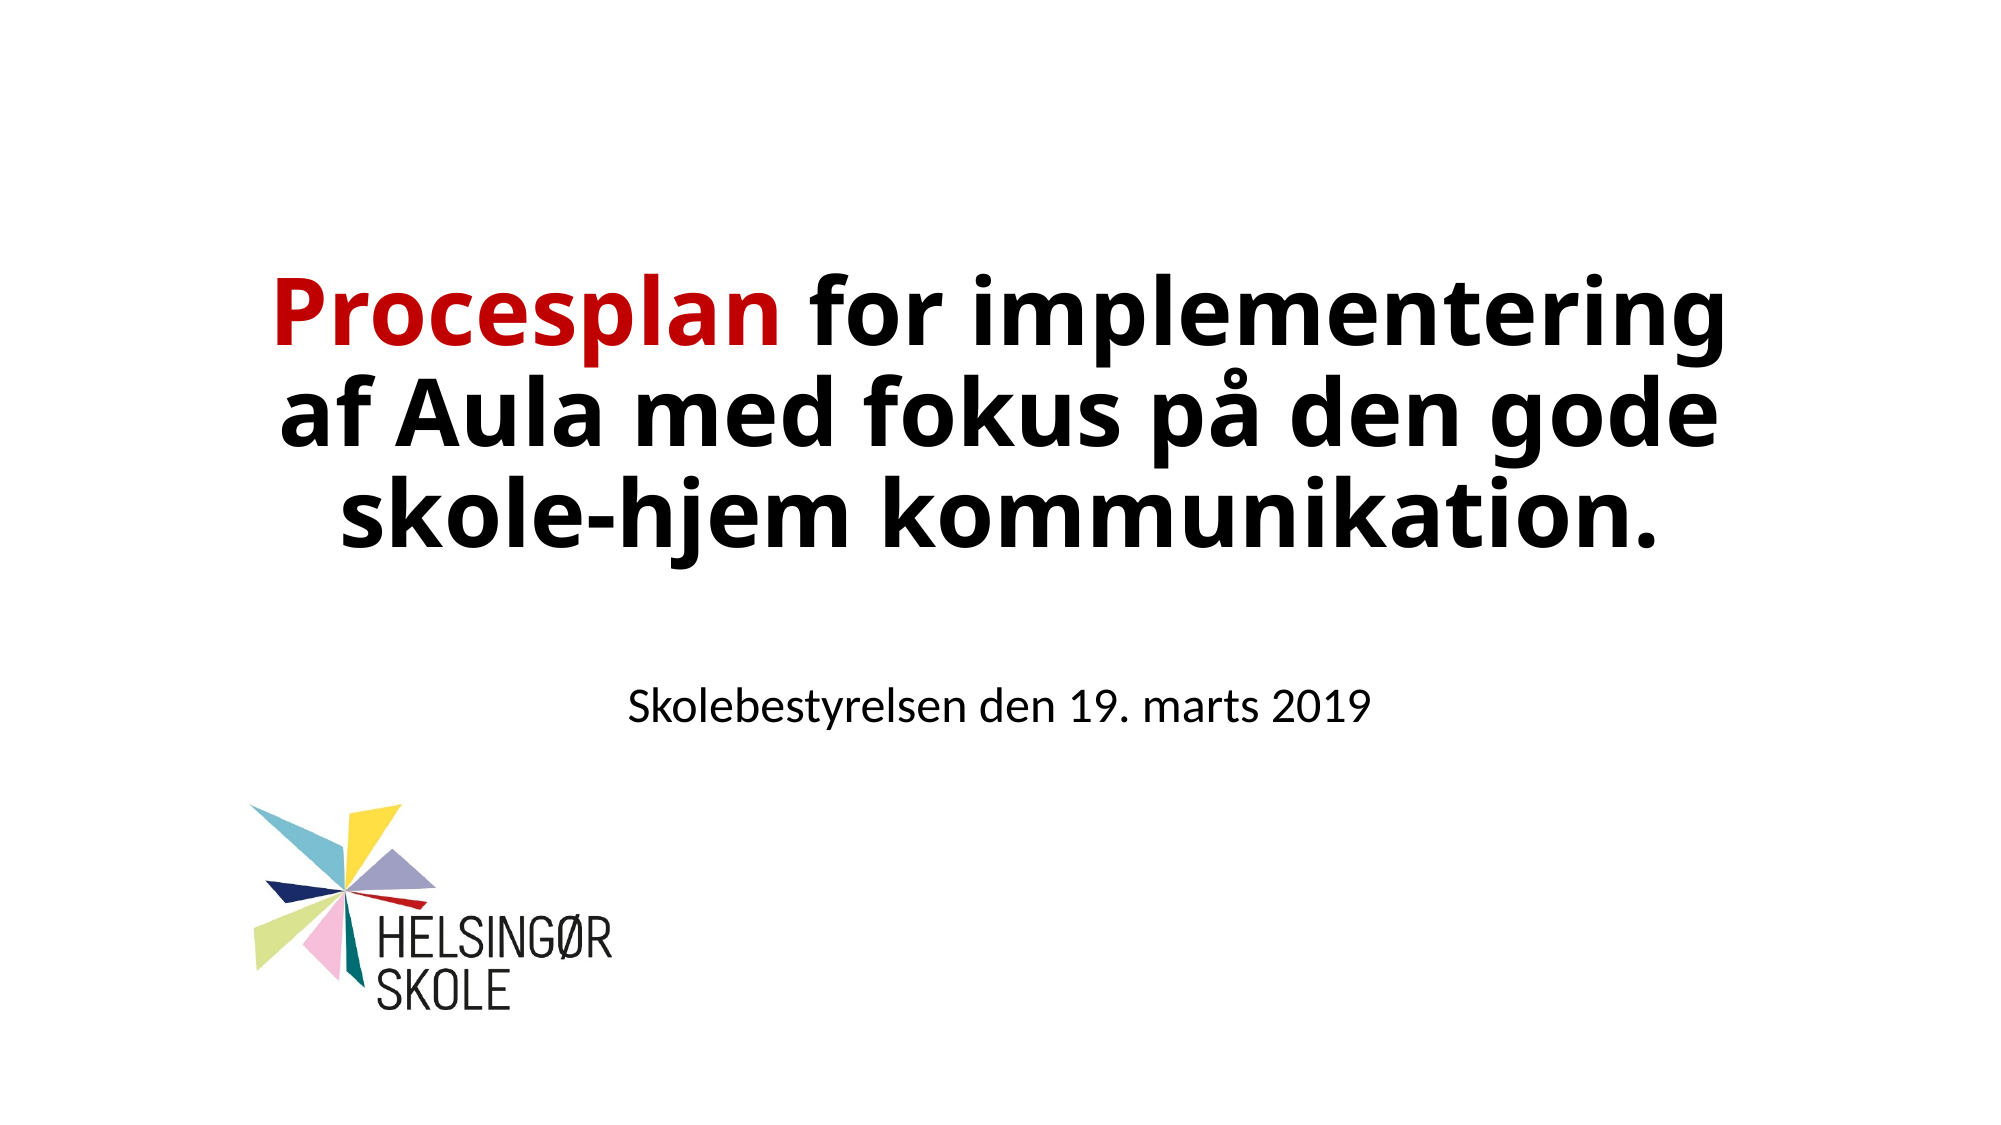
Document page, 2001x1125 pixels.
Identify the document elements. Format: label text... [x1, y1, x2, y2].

subtitle Skolebestyrelsen den 19. marts 2019 [249, 590, 1750, 863]
title Procesplan for implementering af Aula med fokus på den gode skole-hjem kommunikation. [249, 184, 1750, 576]
picture [249, 804, 612, 1010]
